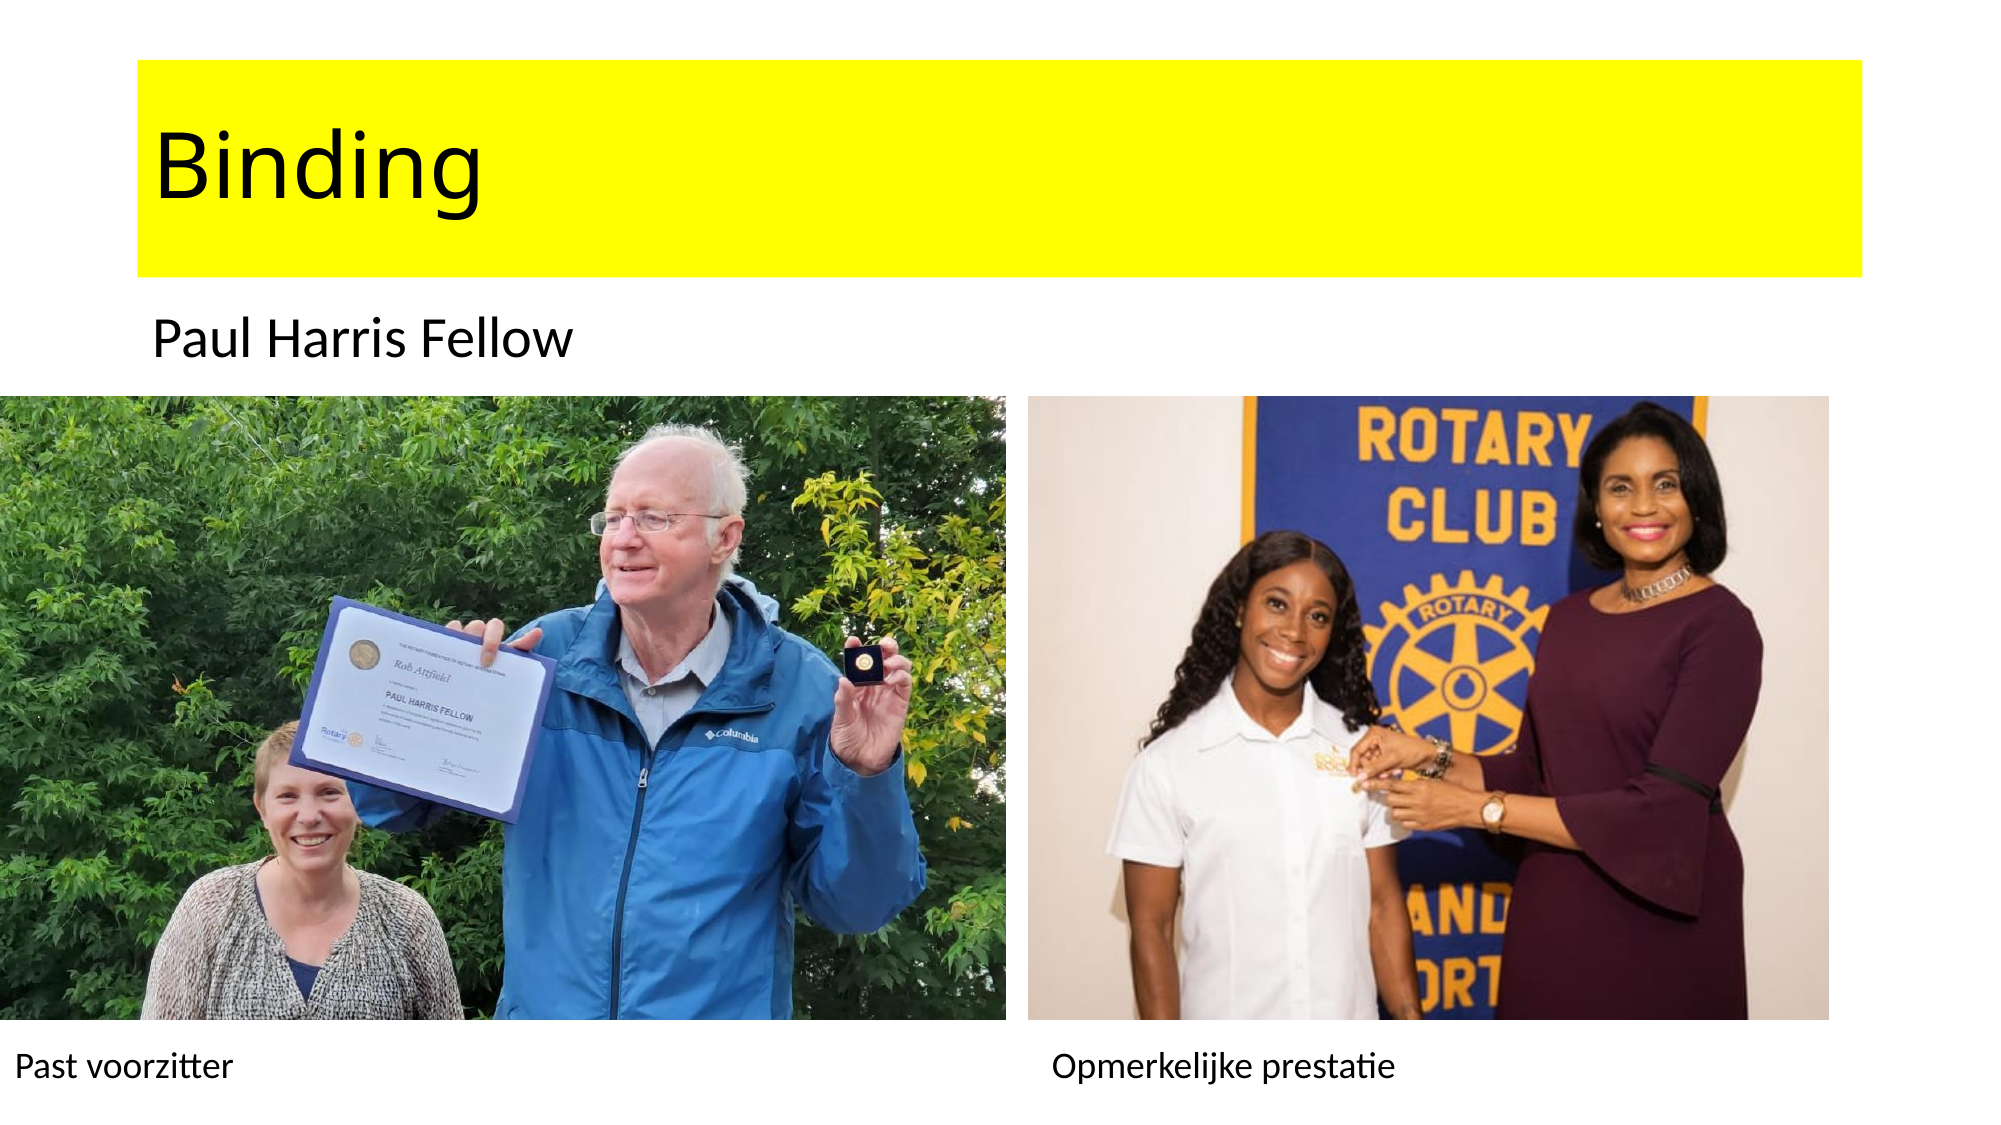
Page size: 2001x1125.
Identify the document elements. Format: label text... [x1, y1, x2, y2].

picture [0, 396, 1006, 1020]
text_box Opmerkelijke prestatie [1037, 1033, 1679, 1094]
title Binding [137, 59, 1863, 278]
text_box Past voorzitter [0, 1033, 642, 1094]
picture [1028, 396, 1829, 1020]
list Paul Harris Fellow [137, 299, 1863, 1014]
